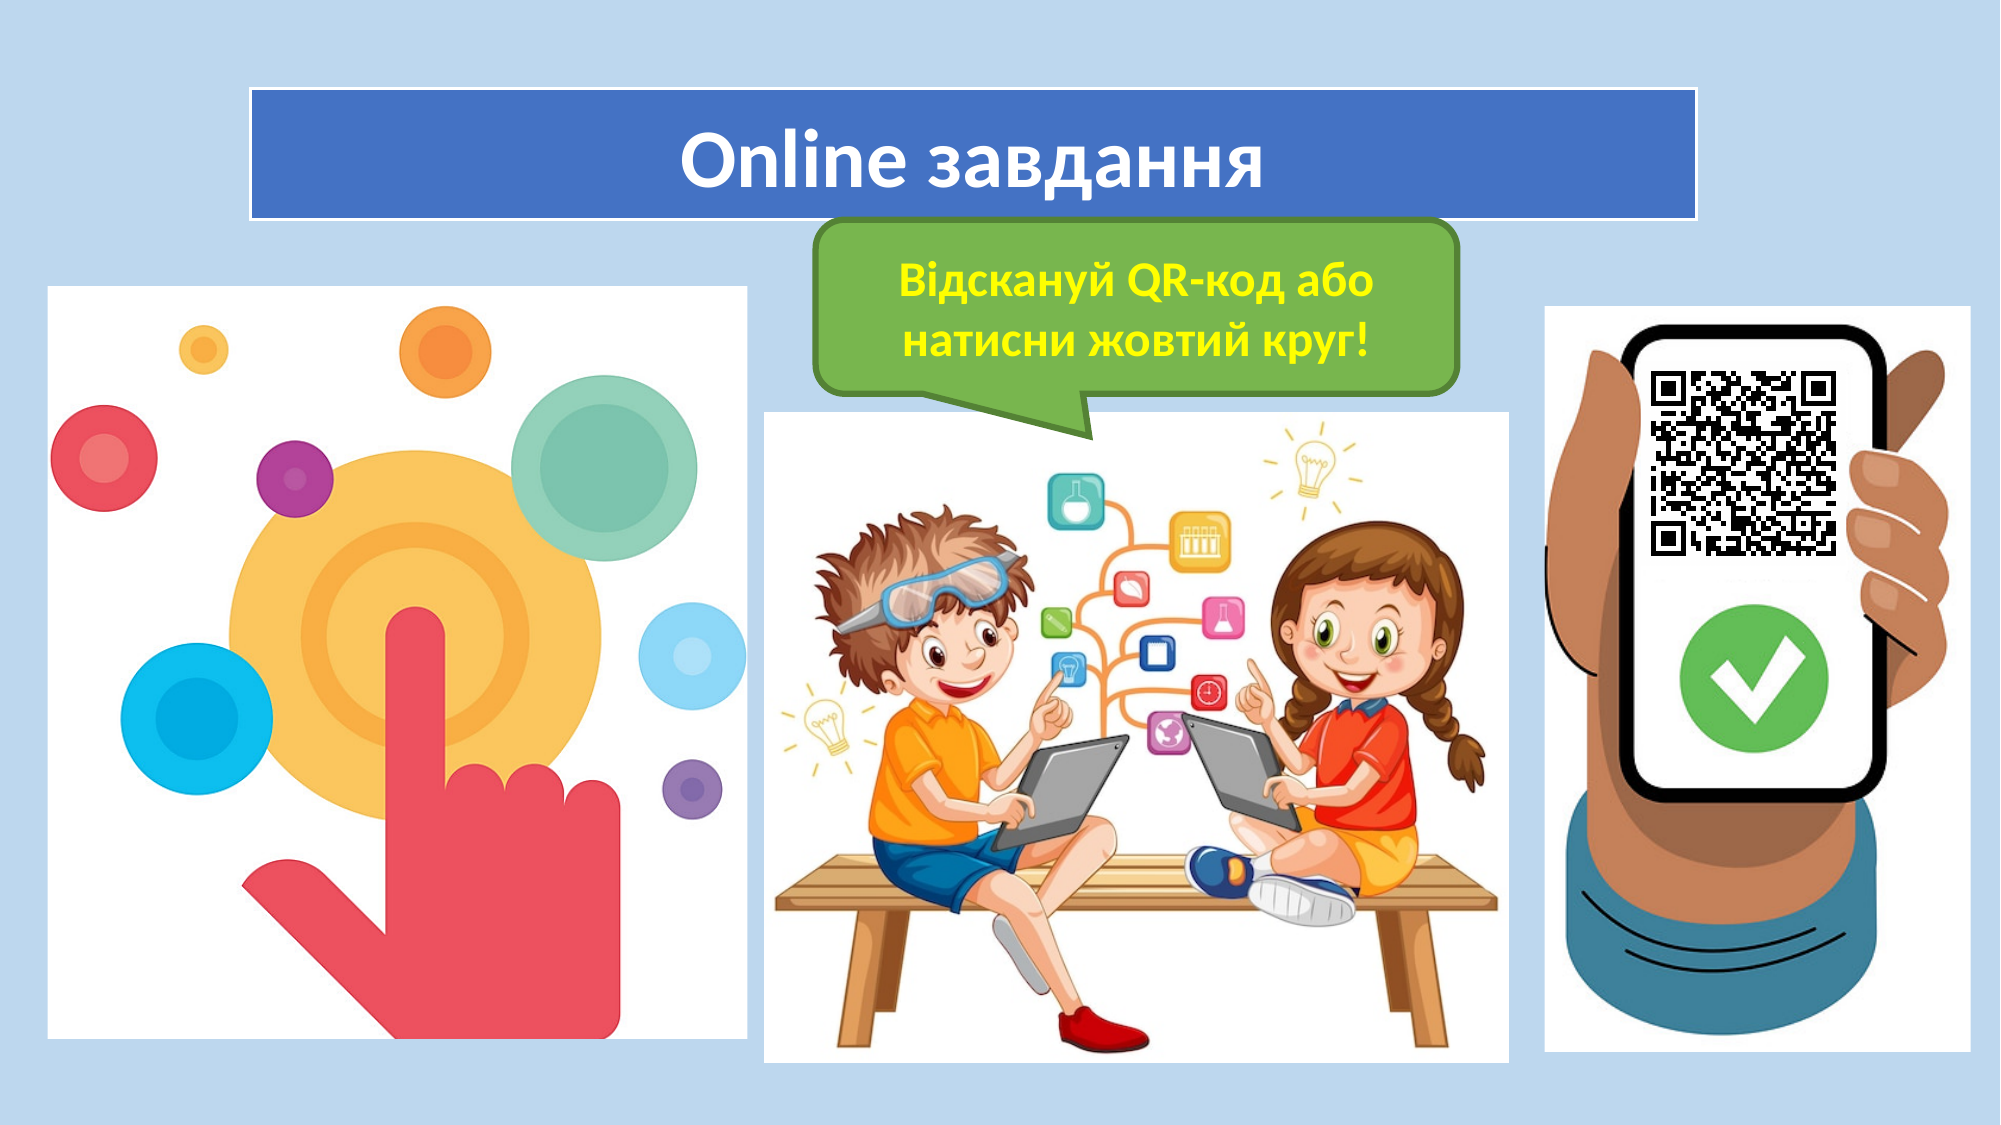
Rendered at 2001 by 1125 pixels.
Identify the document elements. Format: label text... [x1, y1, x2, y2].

picture [1544, 306, 1971, 1052]
text_box Відскануй QR-код або натисни жовтий круг! [814, 218, 1459, 412]
picture [764, 412, 1509, 1063]
text_box Online завдання [249, 87, 1698, 221]
picture [47, 286, 748, 1039]
